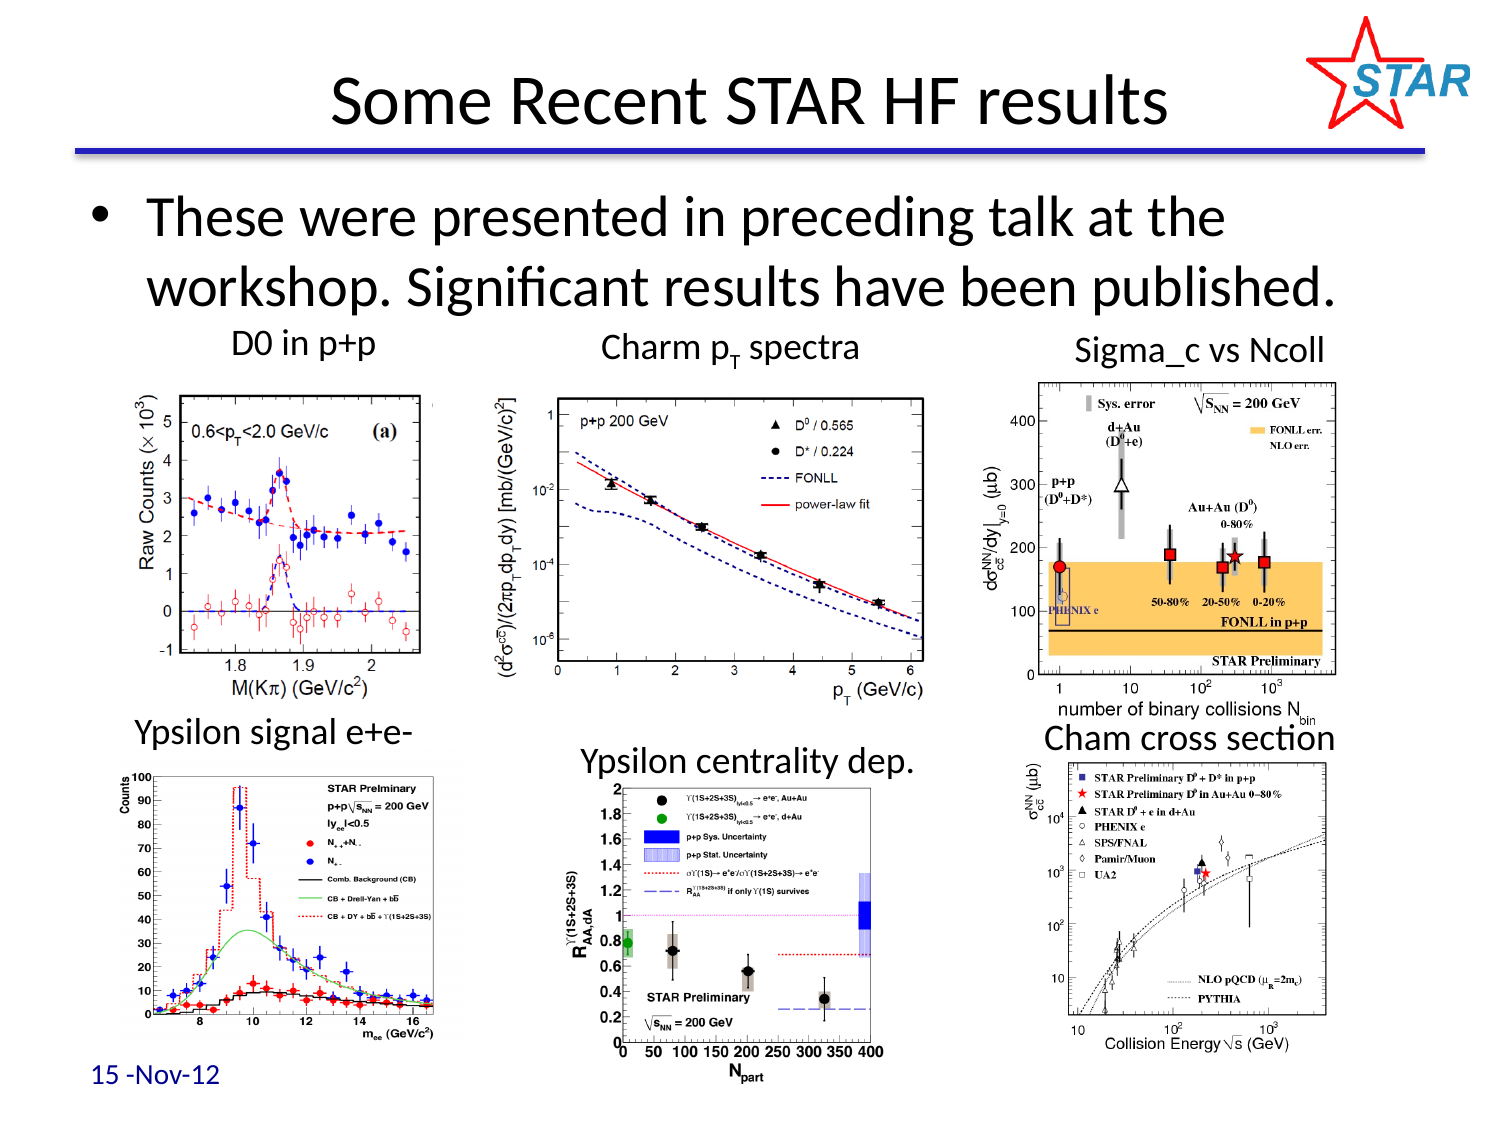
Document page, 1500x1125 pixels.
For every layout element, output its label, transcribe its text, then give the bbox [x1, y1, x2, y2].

picture [1016, 747, 1342, 1063]
text_box Cham cross section [1029, 737, 1352, 811]
picture [118, 747, 467, 1043]
title Some Recent STAR HF results [75, 45, 1425, 147]
picture [561, 755, 904, 1084]
picture [484, 380, 936, 712]
text_box Ypsilon centrality dep. [565, 728, 931, 789]
picture [977, 363, 1354, 729]
text_box Ypsilon signal e+e- [119, 711, 429, 746]
list These were presented in preceding talk at the workshop. Significant results have been published. [75, 170, 1425, 398]
text_box D0 in p+p [216, 310, 392, 371]
slide_number 15 -Nov-12 [75, 1042, 425, 1103]
text_box Charm pT spectra [586, 314, 876, 379]
picture [1306, 16, 1470, 129]
text_box Sigma_c vs Ncoll [1059, 317, 1341, 362]
picture [118, 373, 434, 704]
